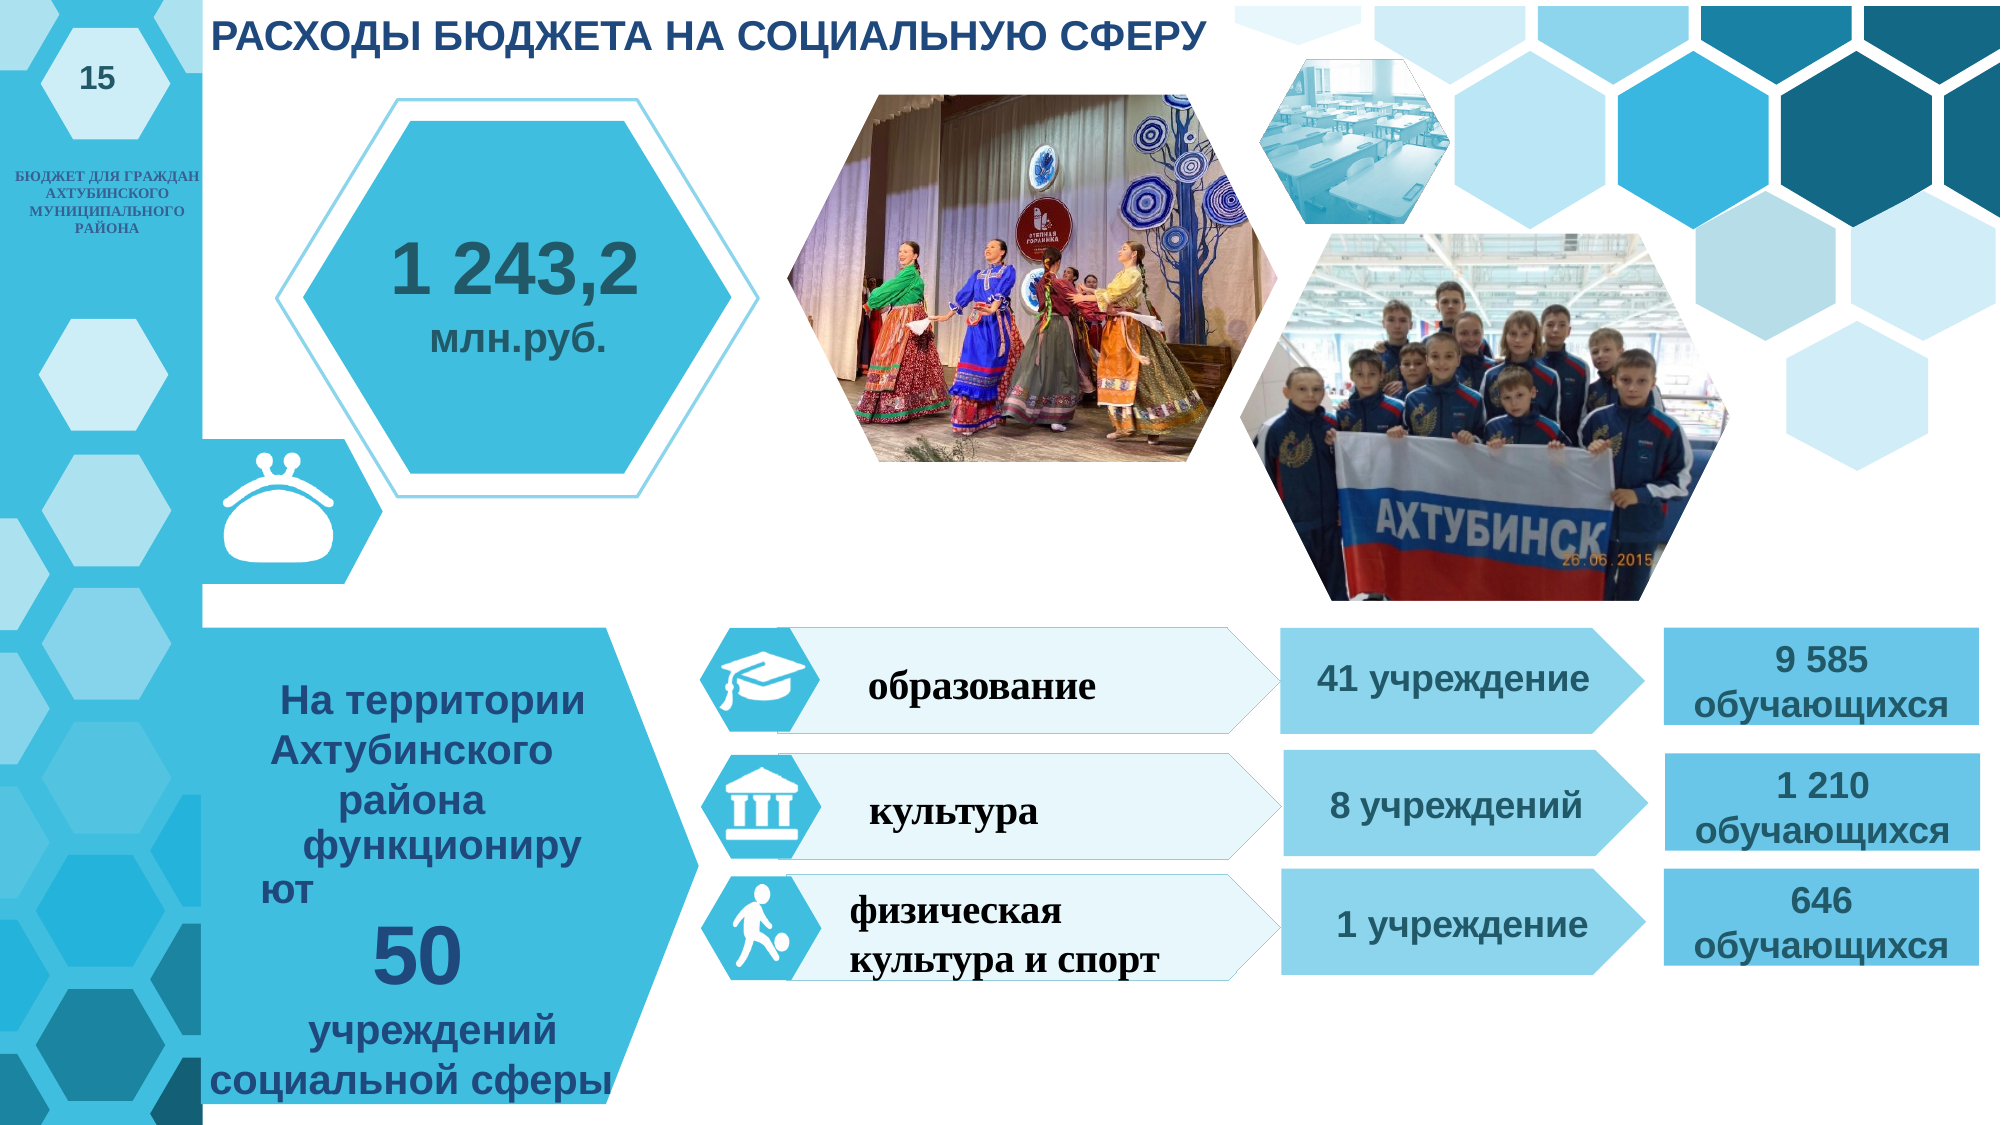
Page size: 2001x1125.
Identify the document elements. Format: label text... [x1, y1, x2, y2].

text_box На территории Ахтубинского района функционируют 50 учреждений социальной сферы [201, 670, 621, 1103]
text_box [200, 627, 692, 1105]
text_box РАСХОДЫ БЮДЖЕТА НА СОЦИАЛЬНУЮ СФЕРУ 15 [77, 22, 1401, 97]
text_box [200, 438, 383, 585]
text_box [782, 90, 1254, 467]
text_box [1507, 350, 1731, 502]
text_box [1259, 59, 1996, 342]
text_box 1 210 обучающихся [1665, 753, 1981, 851]
picture [701, 884, 822, 968]
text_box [1507, 0, 1731, 57]
text_box 9 585 обучающихся [1663, 627, 1979, 725]
text_box БЮДЖЕТ ДЛЯ ГРАЖДАН АХТУБИНСКОГО МУНИЦИПАЛЬНОГО РАЙОНА [0, 164, 213, 237]
text_box 646 обучающихся [1663, 868, 1979, 966]
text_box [697, 627, 1646, 981]
text_box [1786, 350, 1929, 471]
text_box [1235, 350, 1689, 606]
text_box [274, 97, 761, 500]
